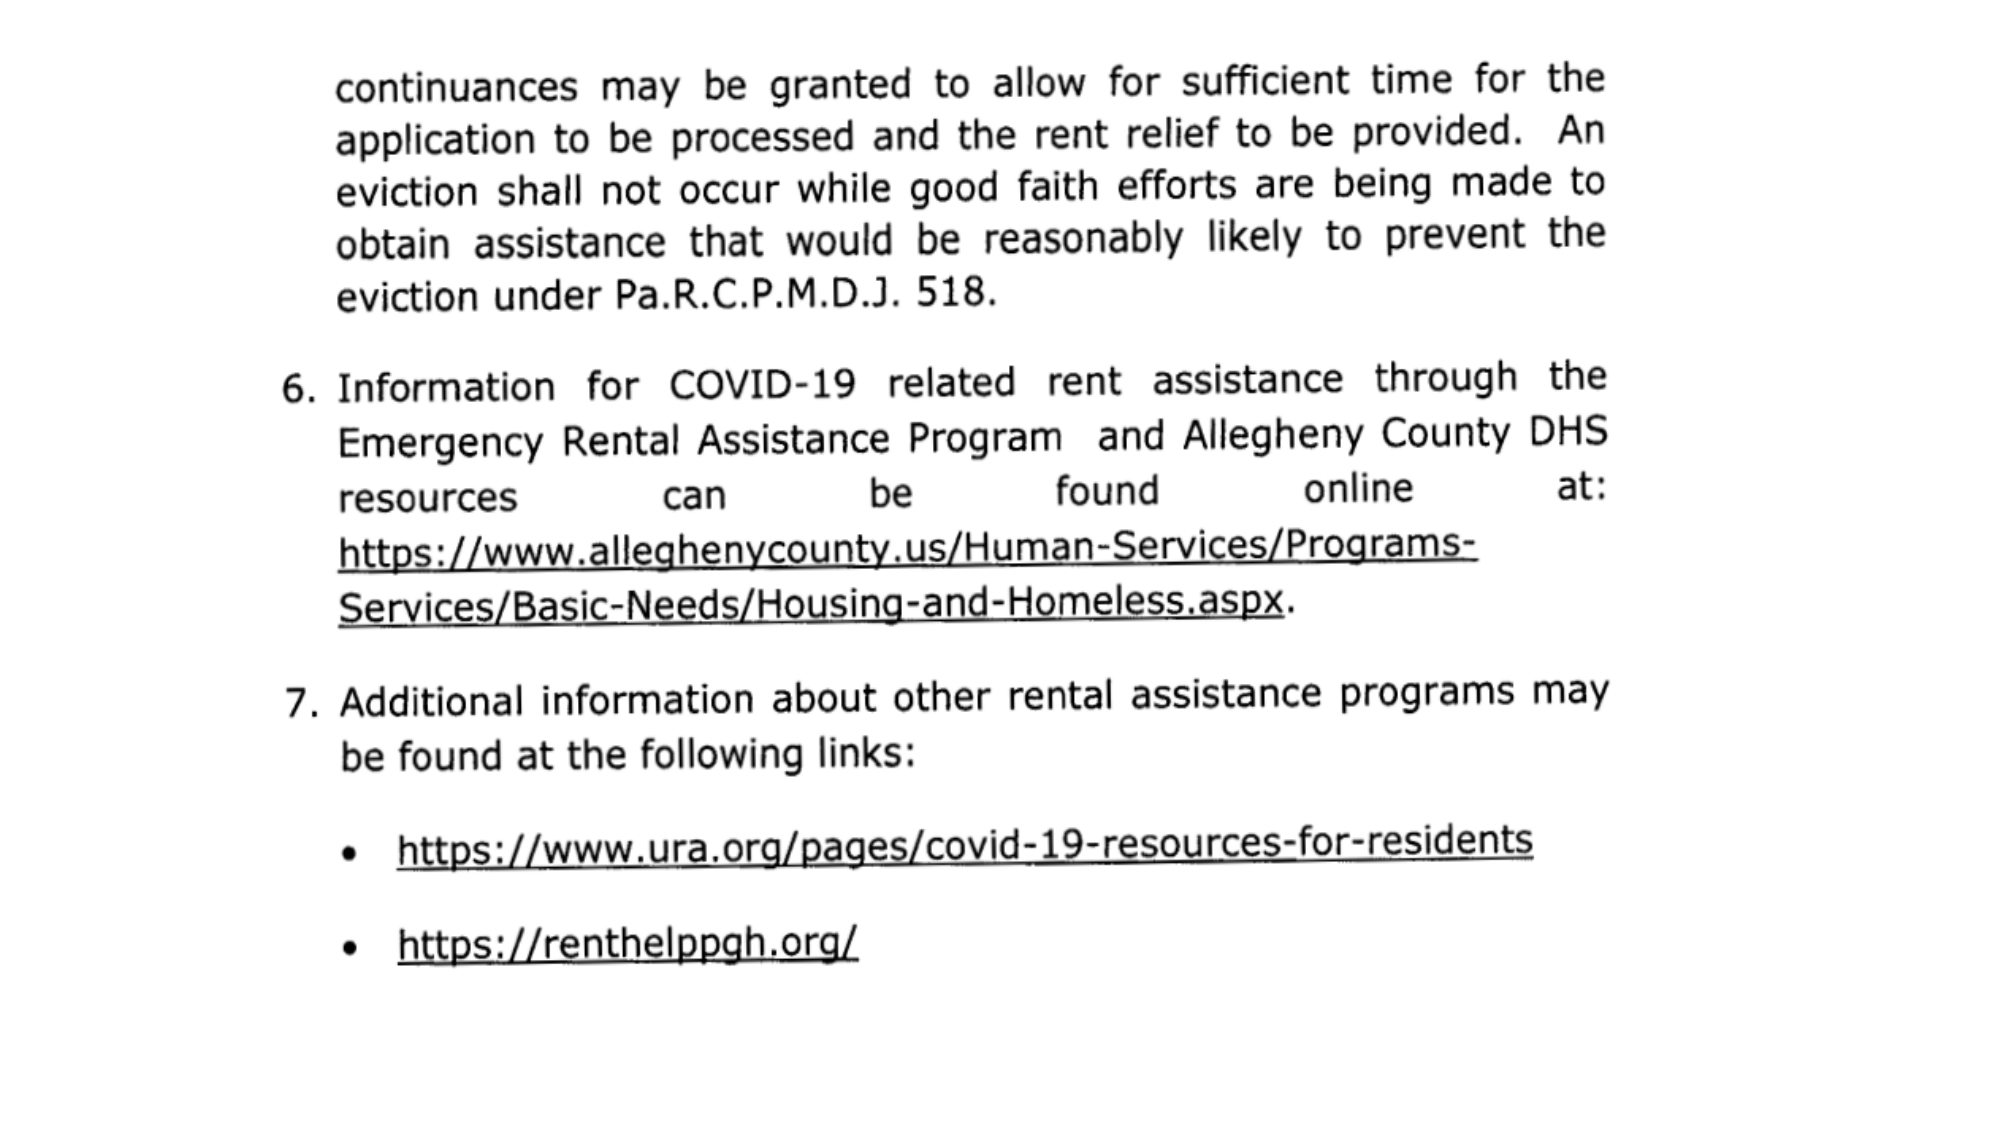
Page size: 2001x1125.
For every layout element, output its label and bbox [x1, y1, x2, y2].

picture [184, 34, 1867, 1068]
